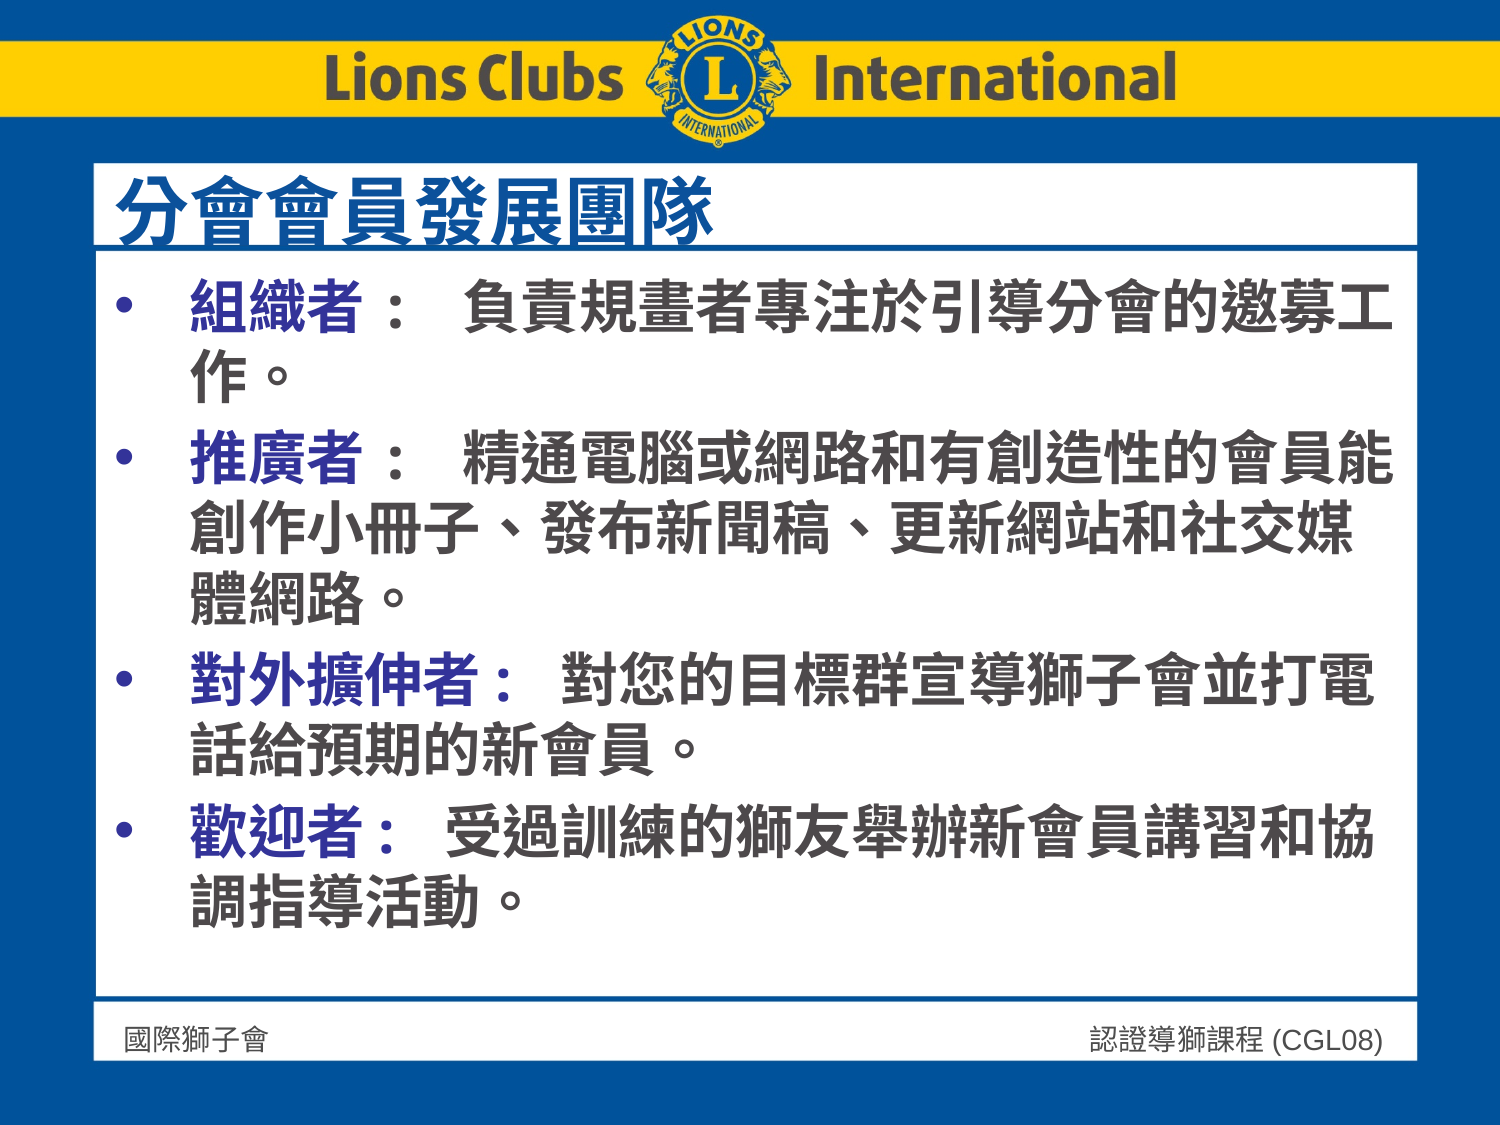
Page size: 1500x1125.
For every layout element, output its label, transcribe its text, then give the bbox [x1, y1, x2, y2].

list 組織者: 負責規畫者專注於引導分會的邀募工作。 推廣者: 精通電腦或網路和有創造性的會員能創作小冊子、發布新聞稿、更新網站和社交媒體網路。 對外擴伸者: 對您的目標群宣導獅子會並打電話給預期的新會員。 歡迎者: 受過訓練的獅友舉辦新會員講習和協調指導活動。 [99, 262, 1413, 988]
title 分會會員發展團隊 [99, 174, 1413, 245]
picture [0, 0, 1500, 1125]
